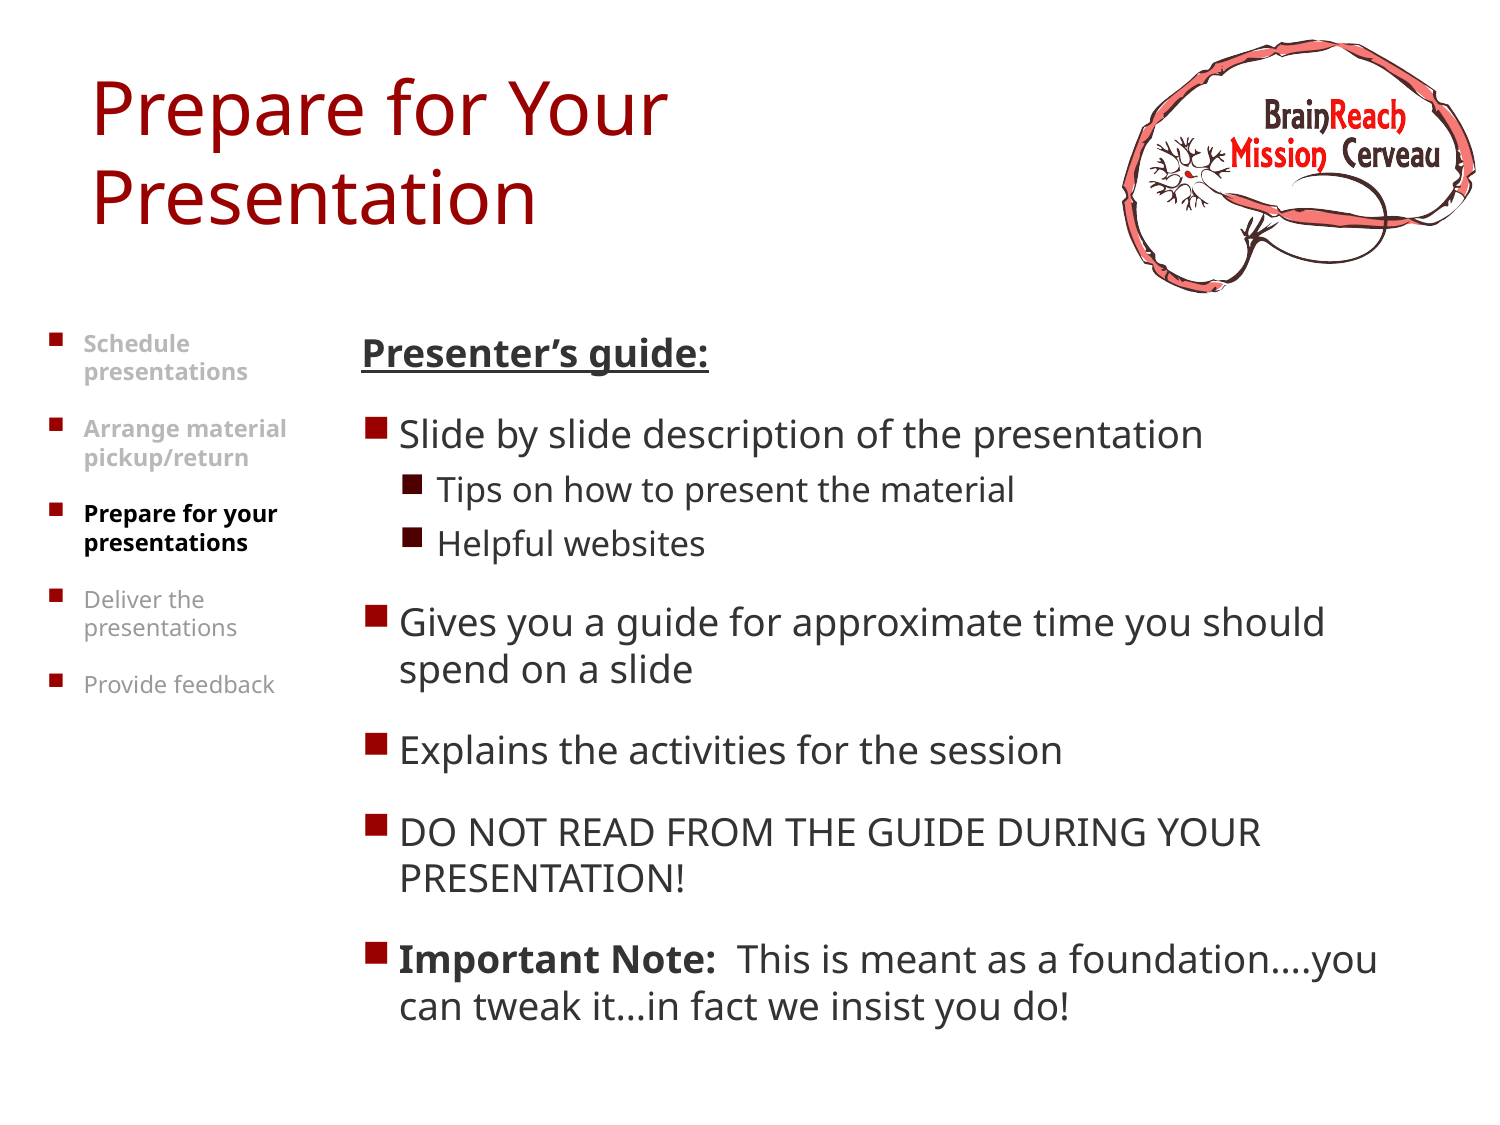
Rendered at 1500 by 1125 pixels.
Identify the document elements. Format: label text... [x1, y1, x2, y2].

list Presenter’s guide: Slide by slide description of the presentation Tips on how to present the material Helpful websites Gives you a guide for approximate time you should spend on a slide Explains the activities for the session DO NOT READ FROM THE GUIDE DURING YOUR PRESENTATION! Important Note: This is meant as a foundation….you can tweak it…in fact we insist you do! [346, 320, 1415, 1067]
title Prepare for Your Presentation [75, 56, 1143, 244]
picture [1067, 0, 1500, 328]
text_box Schedule presentations Arrange material pickup/return Prepare for your presentations Deliver the presentations Provide feedback [31, 320, 346, 707]
